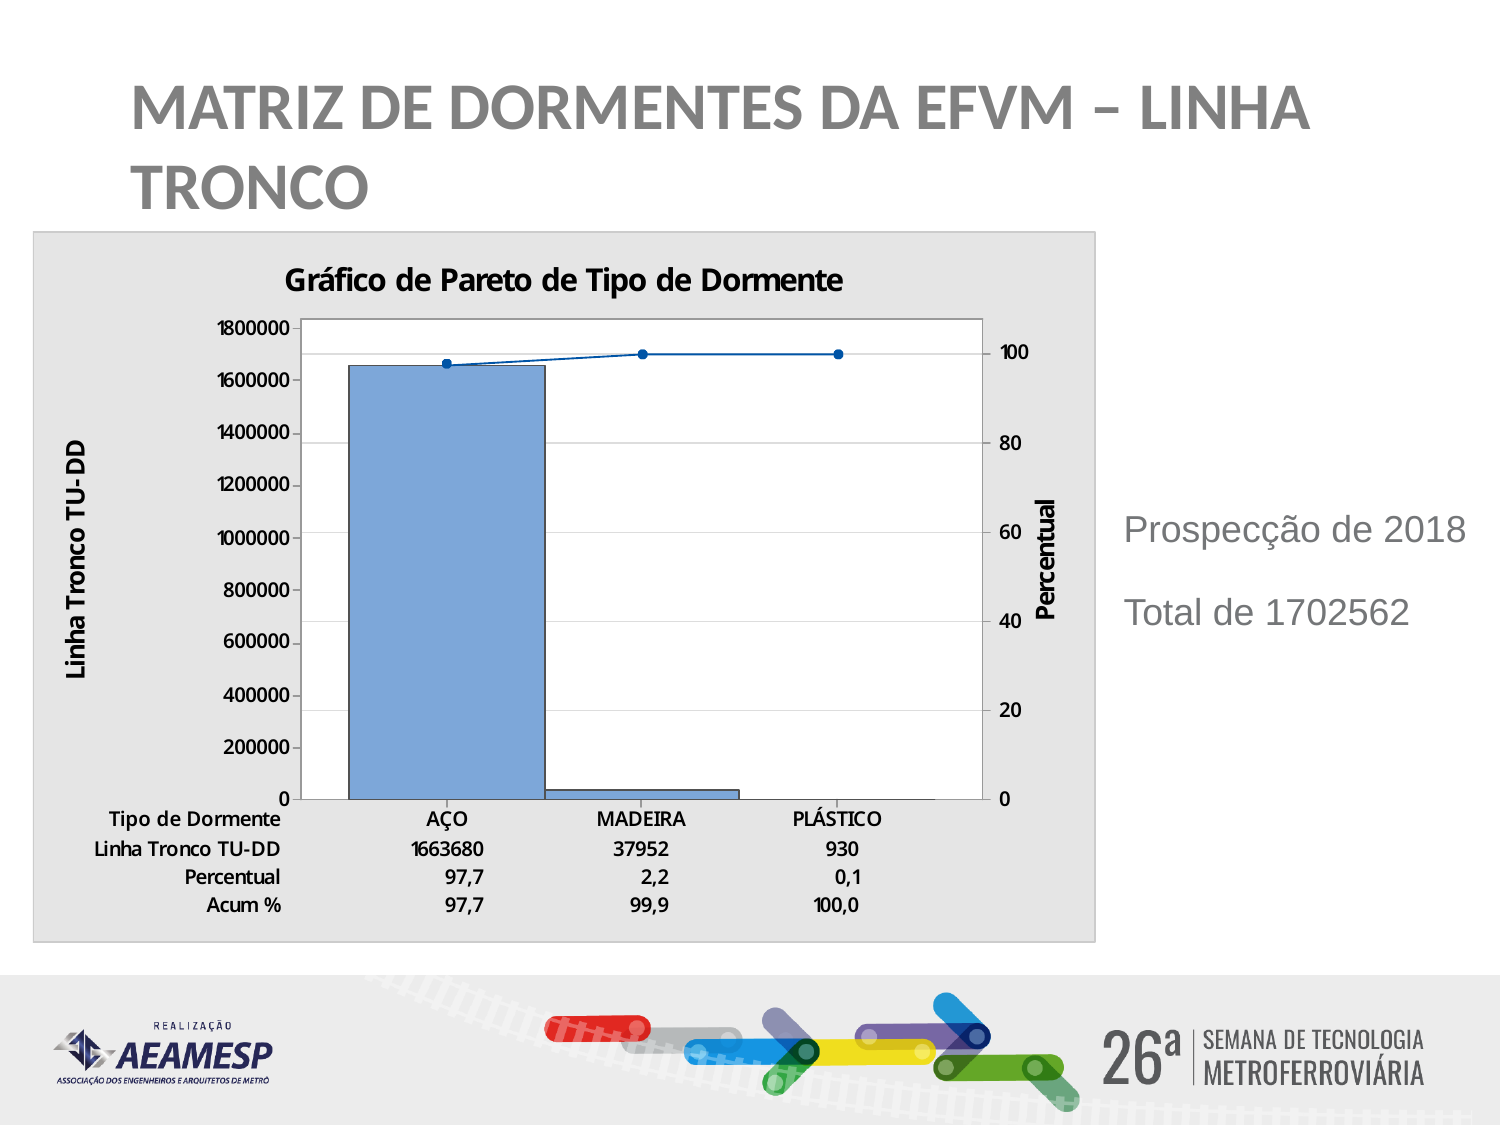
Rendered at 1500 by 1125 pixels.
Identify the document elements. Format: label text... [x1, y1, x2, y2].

picture [32, 231, 1098, 945]
text_box Matriz de dormentes da EFVM – Linha TRonco [115, 55, 1424, 230]
text_box Prospecção de 2018 Total de 1702562 [1098, 497, 1500, 589]
picture [0, 975, 1500, 1125]
